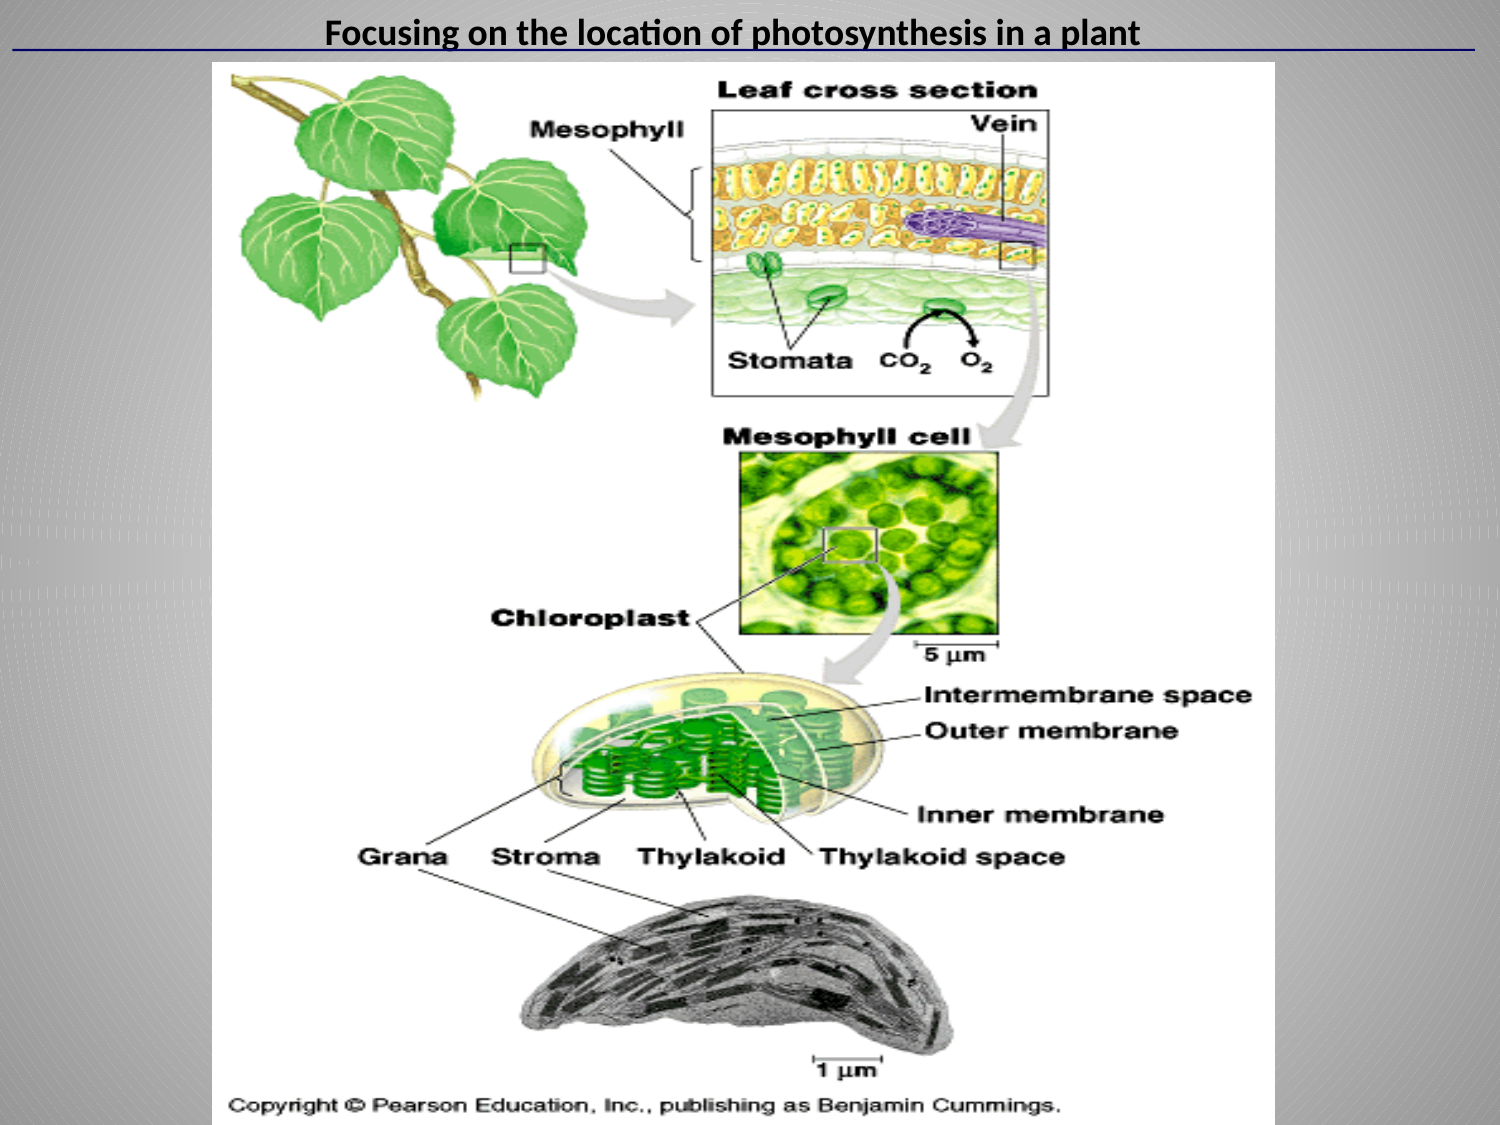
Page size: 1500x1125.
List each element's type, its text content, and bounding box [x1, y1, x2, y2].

picture [212, 62, 1276, 1125]
title Focusing on the location of photosynthesis in a plant [0, 0, 1450, 75]
